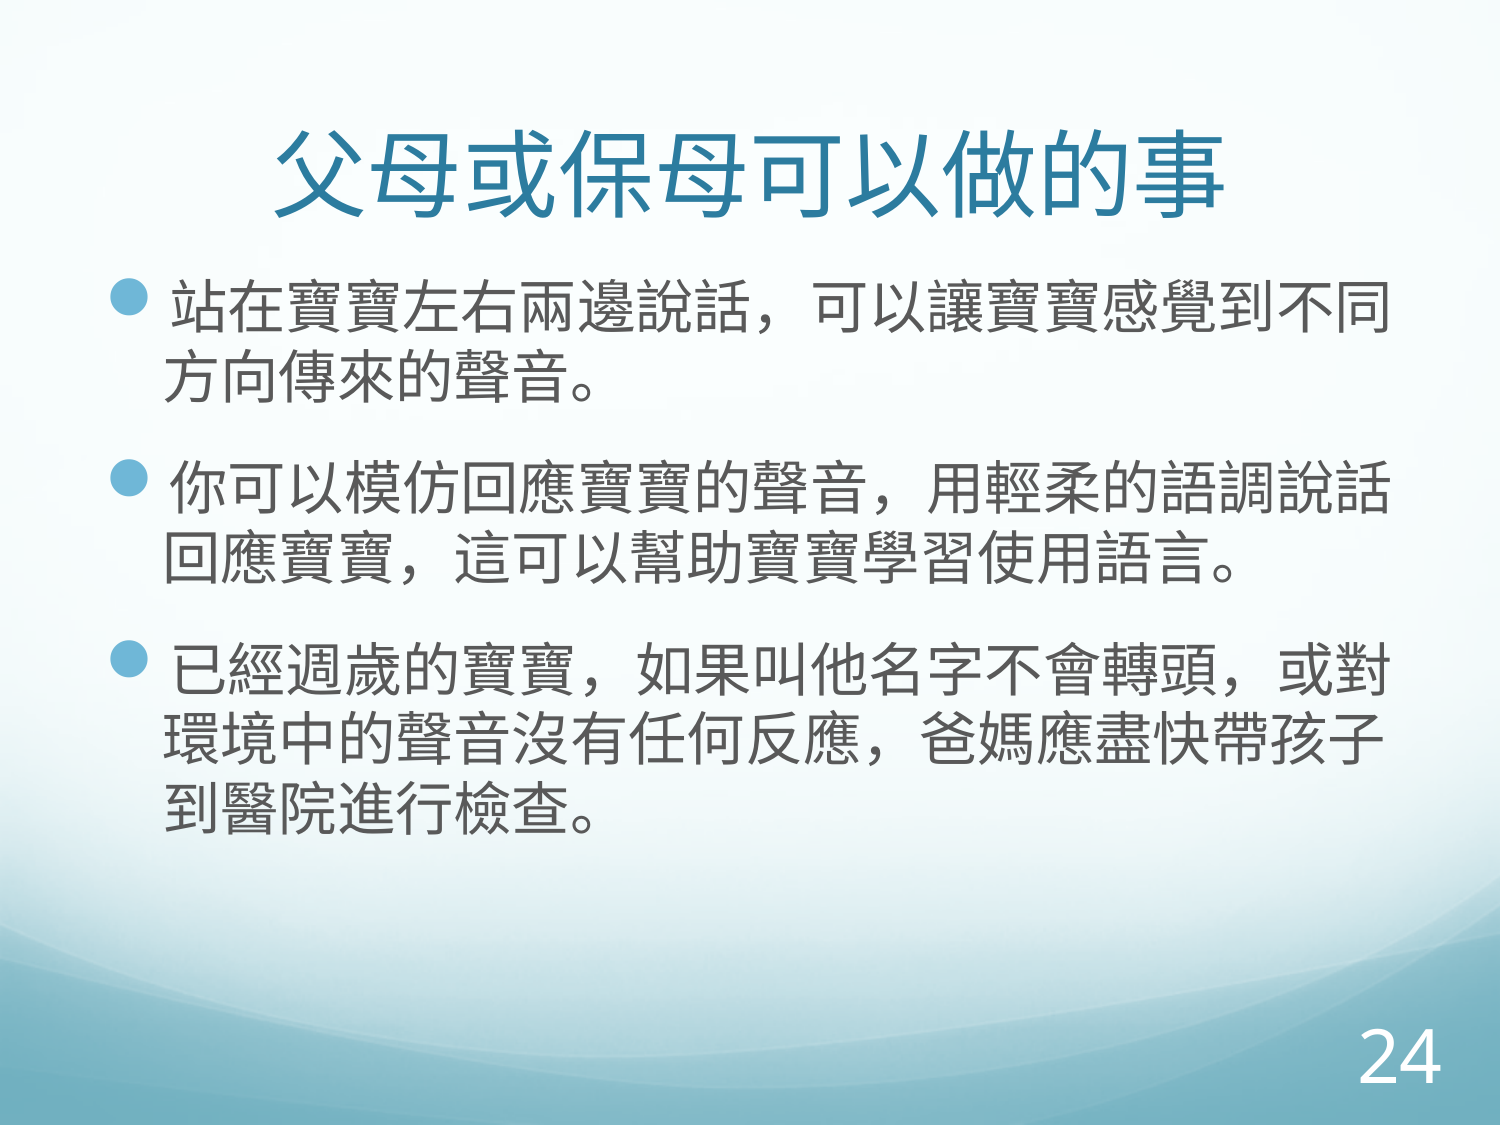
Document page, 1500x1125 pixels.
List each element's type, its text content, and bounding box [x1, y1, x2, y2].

slide_number 24 [1295, 1029, 1459, 1090]
title 父母或保母可以做的事 [90, 17, 1410, 237]
list 站在寶寶左右兩邊說話，可以讓寶寶感覺到不同方向傳來的聲音。 你可以模仿回應寶寶的聲音，用輕柔的語調說話回應寶寶，這可以幫助寶寶學習使用語言。 已經週歲的寶寶，如果叫他名字不會轉頭，或對環境中的聲音沒有任何反應，爸媽應盡快帶孩子到醫院進行檢查。 [90, 262, 1410, 975]
